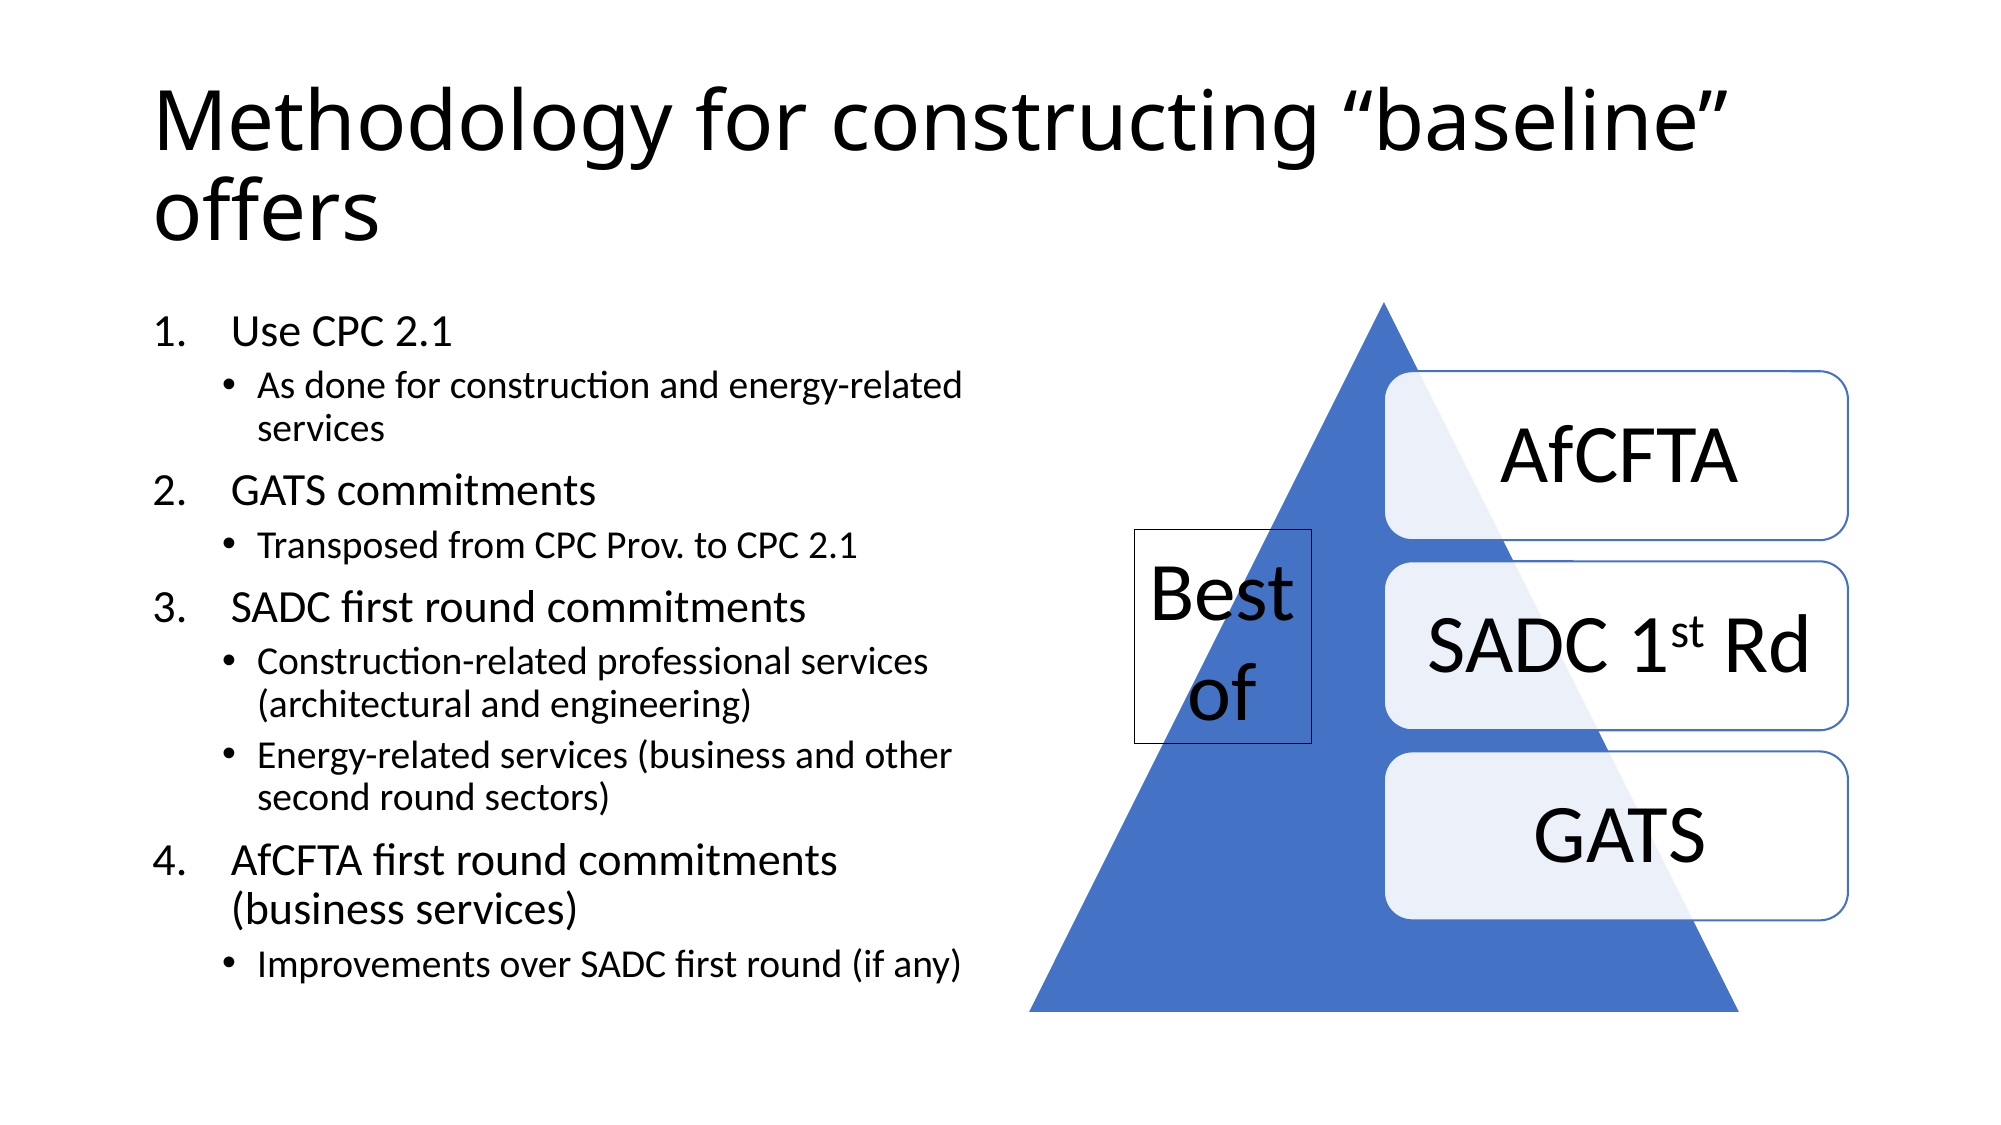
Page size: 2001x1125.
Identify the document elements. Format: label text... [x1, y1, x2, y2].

list Use CPC 2.1 As done for construction and energy-related services GATS commitments Transposed from CPC Prov. to CPC 2.1 SADC first round commitments Construction-related professional services (architectural and engineering) Energy-related services (business and other second round sectors) AfCFTA first round commitments (business services) Improvements over SADC first round (if any) [137, 299, 988, 1014]
title Methodology for constructing “baseline” offers [137, 59, 1863, 278]
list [1012, 299, 1863, 1014]
